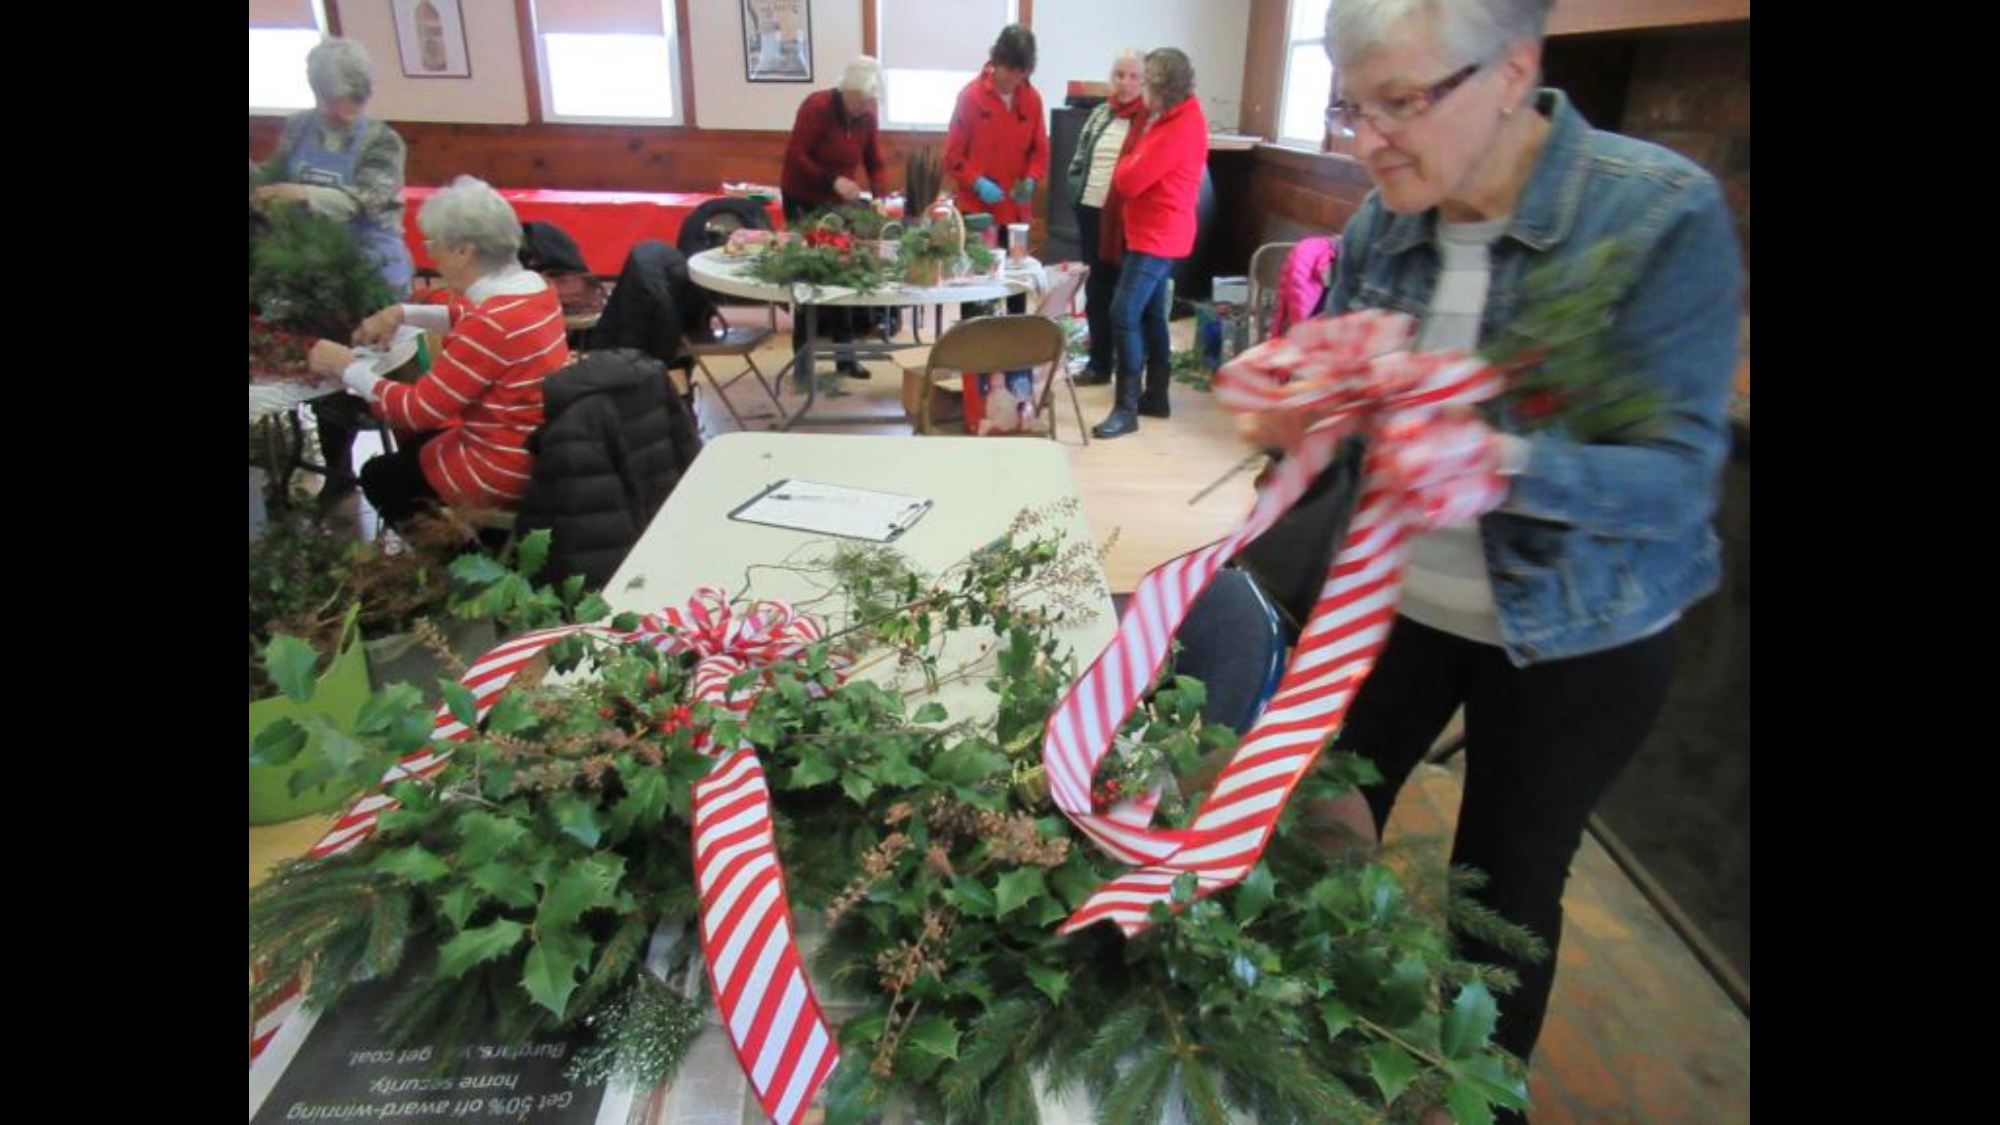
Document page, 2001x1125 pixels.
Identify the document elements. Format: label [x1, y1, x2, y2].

picture [249, 0, 1750, 1125]
